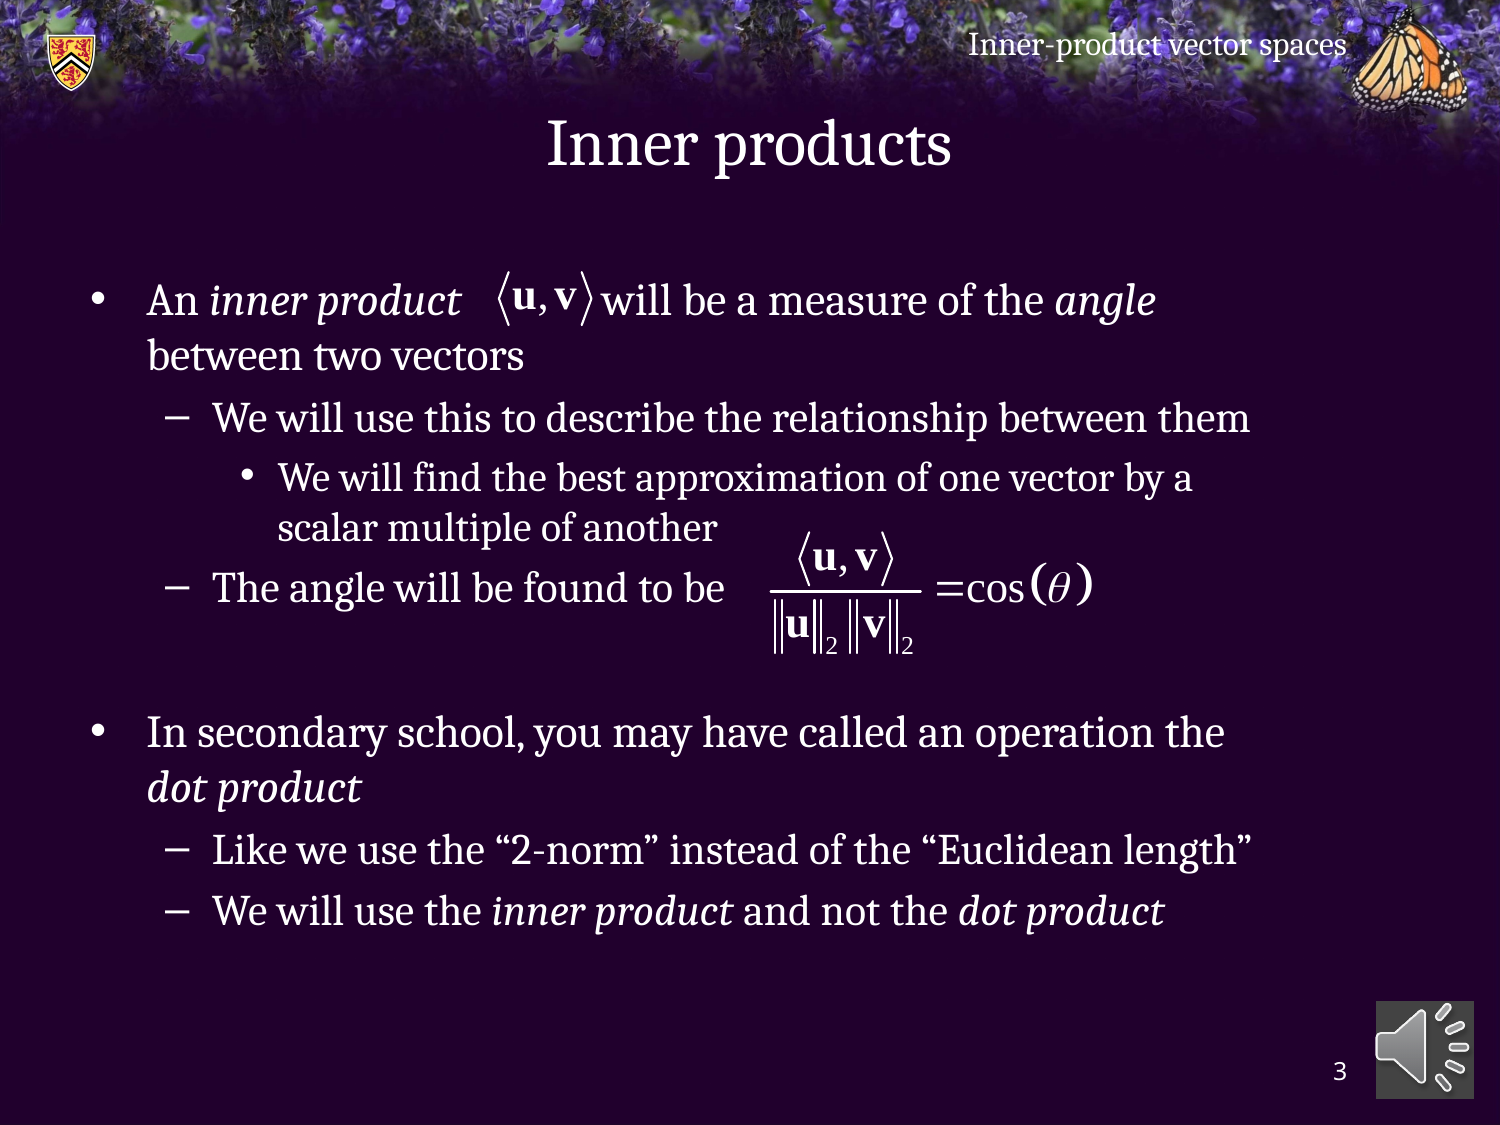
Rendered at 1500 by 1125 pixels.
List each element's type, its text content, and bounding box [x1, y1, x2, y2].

list An inner product will be a measure of the angle between two vectors We will use this to describe the relationship between them We will find the best approximation of one vector by a scalar multiple of another The angle will be found to be In secondary school, you may have called an operation the dot product Like we use the “2-norm” instead of the “Euclidean length” We will use the inner product and not the dot product [75, 262, 1475, 1005]
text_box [762, 521, 1100, 664]
slide_number 3 [1187, 1042, 1363, 1103]
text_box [489, 260, 604, 335]
picture [0, 0, 1500, 1125]
footer Inner-product vector spaces [575, 12, 1363, 73]
title Inner products [75, 45, 1425, 233]
